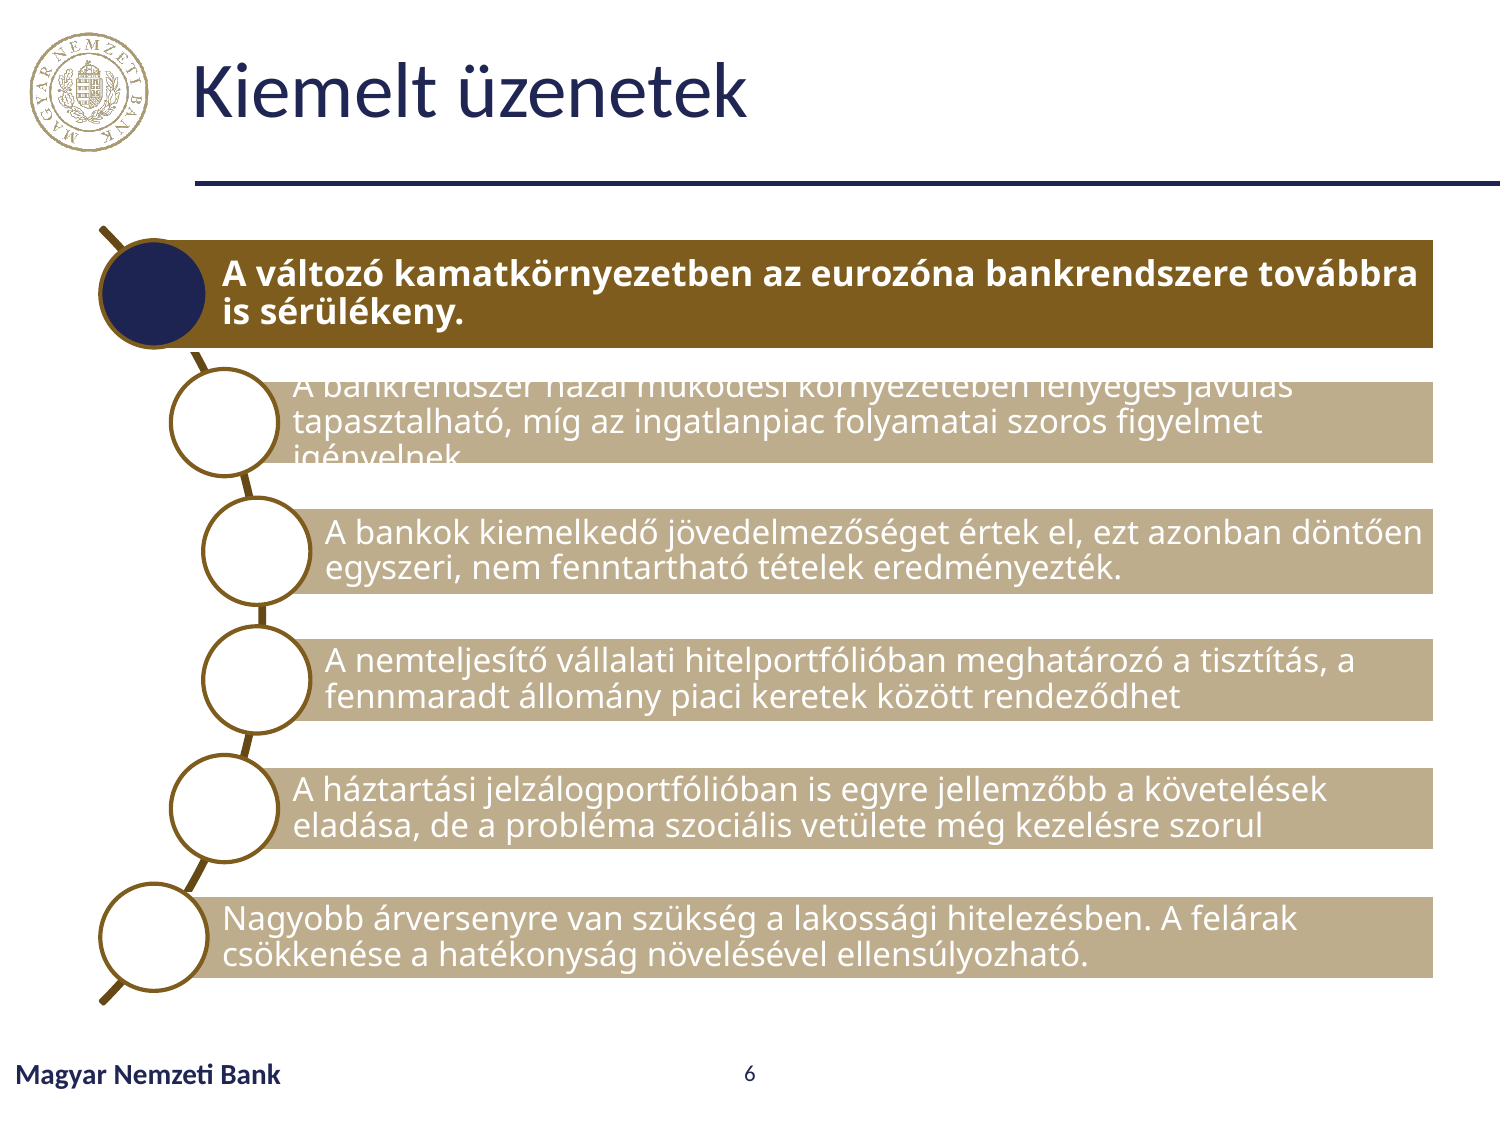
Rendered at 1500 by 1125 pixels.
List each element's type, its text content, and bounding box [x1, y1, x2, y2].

title Kiemelt üzenetek [177, 29, 1406, 155]
footer Magyar Nemzeti Bank [0, 1042, 507, 1103]
slide_number 6 [581, 1042, 919, 1103]
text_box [88, 207, 1448, 1024]
picture [17, 21, 161, 165]
